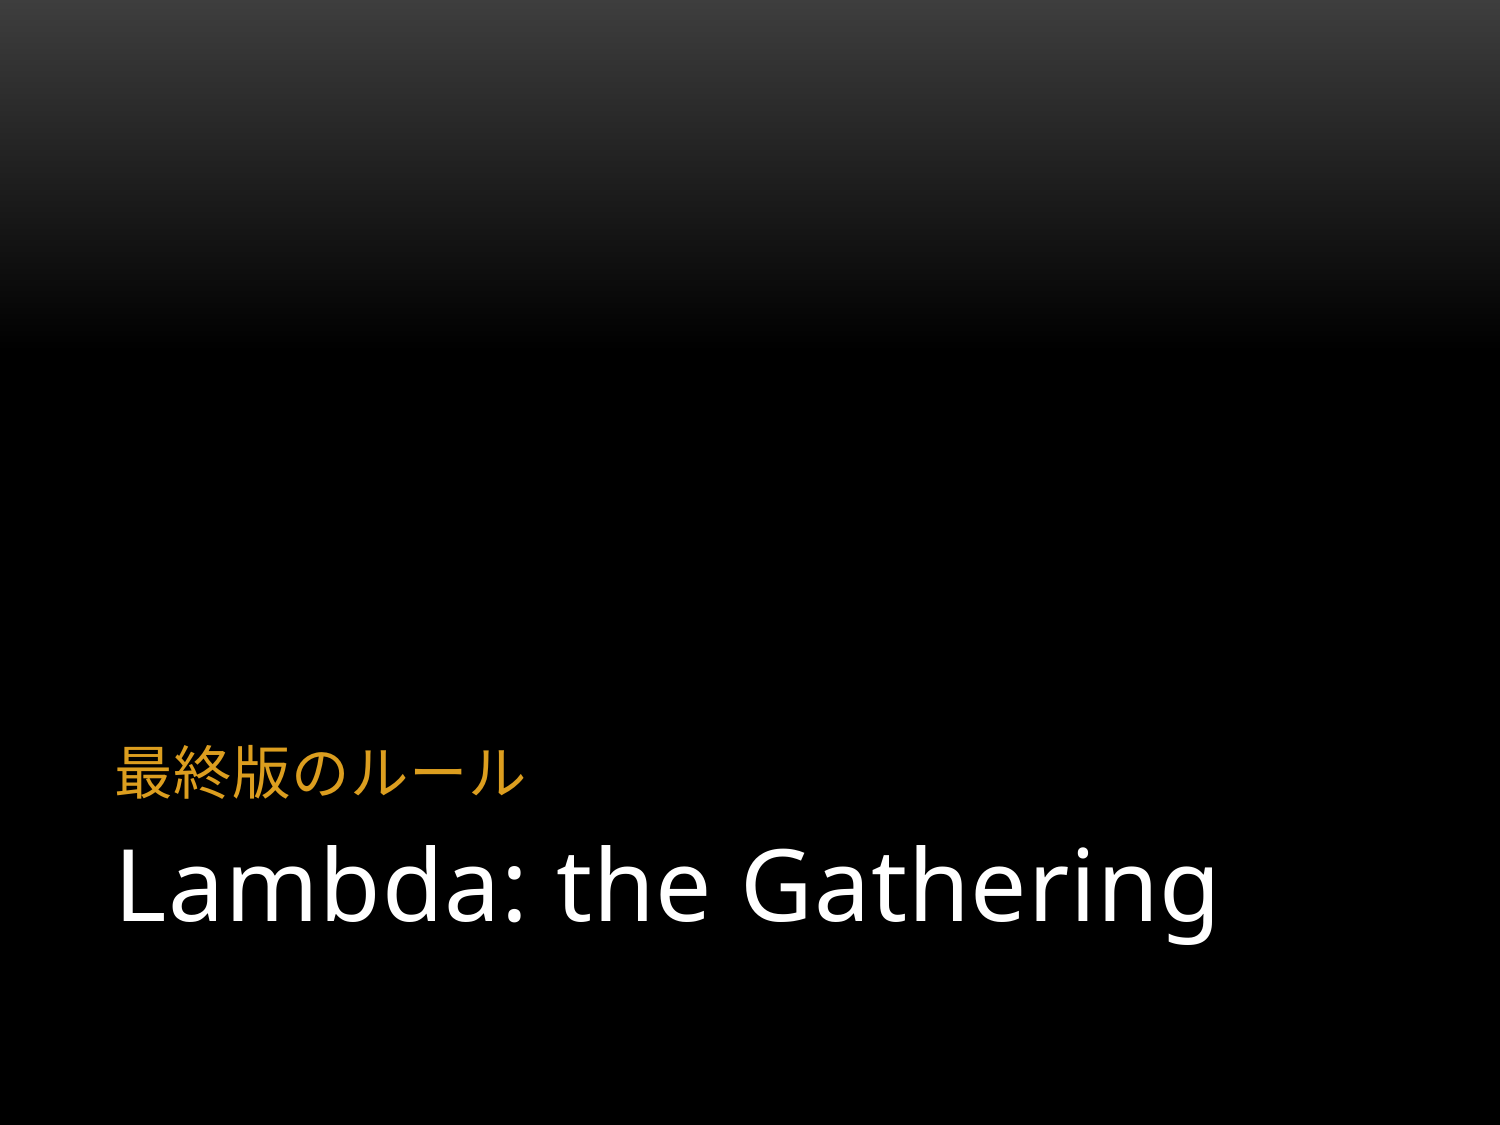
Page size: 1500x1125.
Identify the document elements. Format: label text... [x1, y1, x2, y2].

list 最終版のルール [99, 567, 1394, 815]
title Lambda: the Gathering [99, 815, 1394, 1038]
